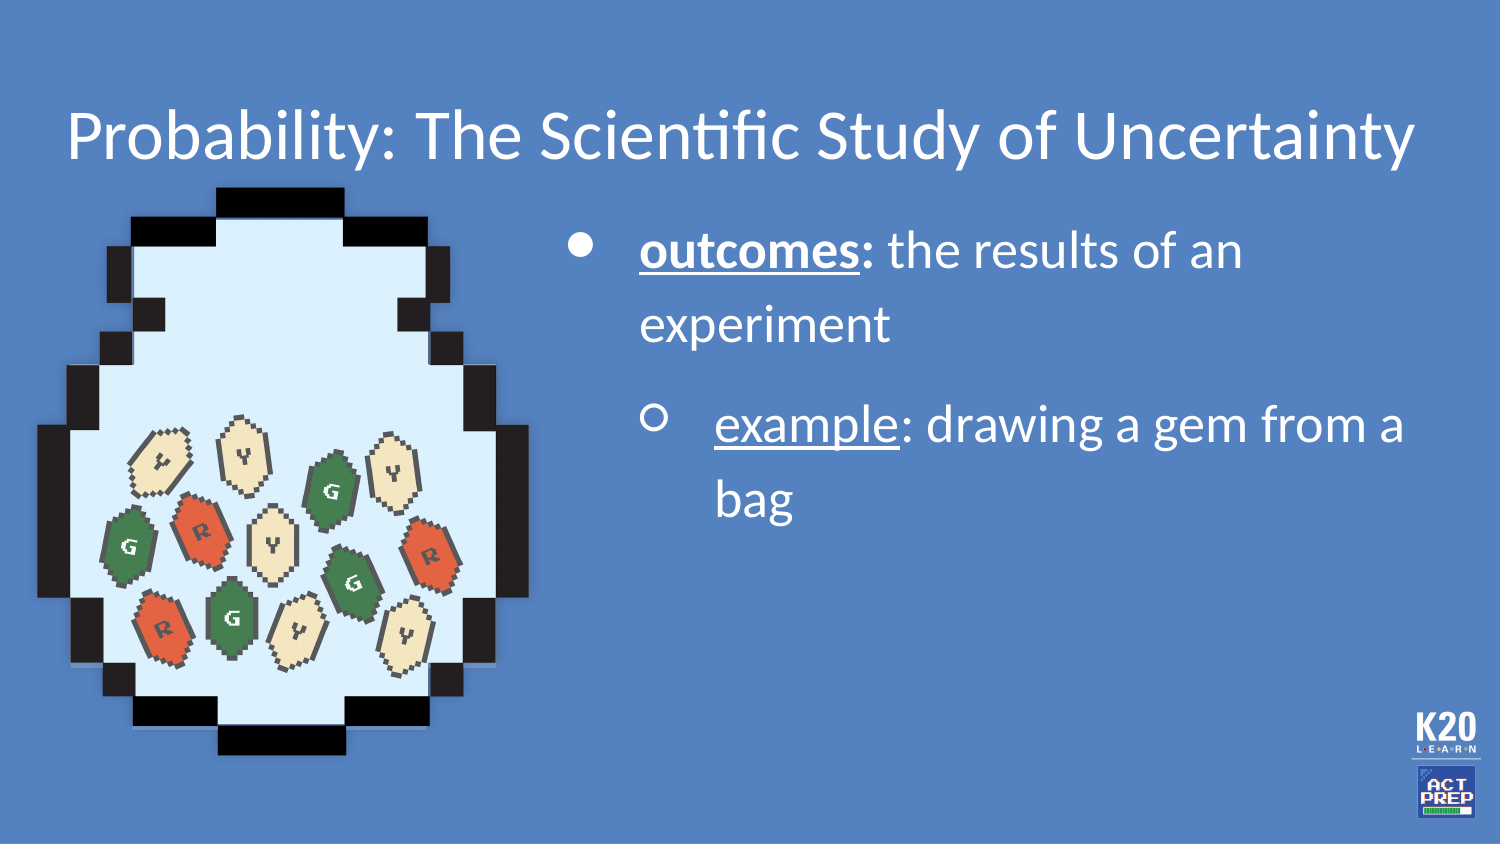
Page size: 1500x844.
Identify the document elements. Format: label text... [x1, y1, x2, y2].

list outcomes: the results of an experiment example: drawing a gem from a bag [549, 189, 1449, 750]
title Probability: The Scientific Study of Uncertainty [51, 72, 1449, 167]
picture [0, 0, 1500, 844]
